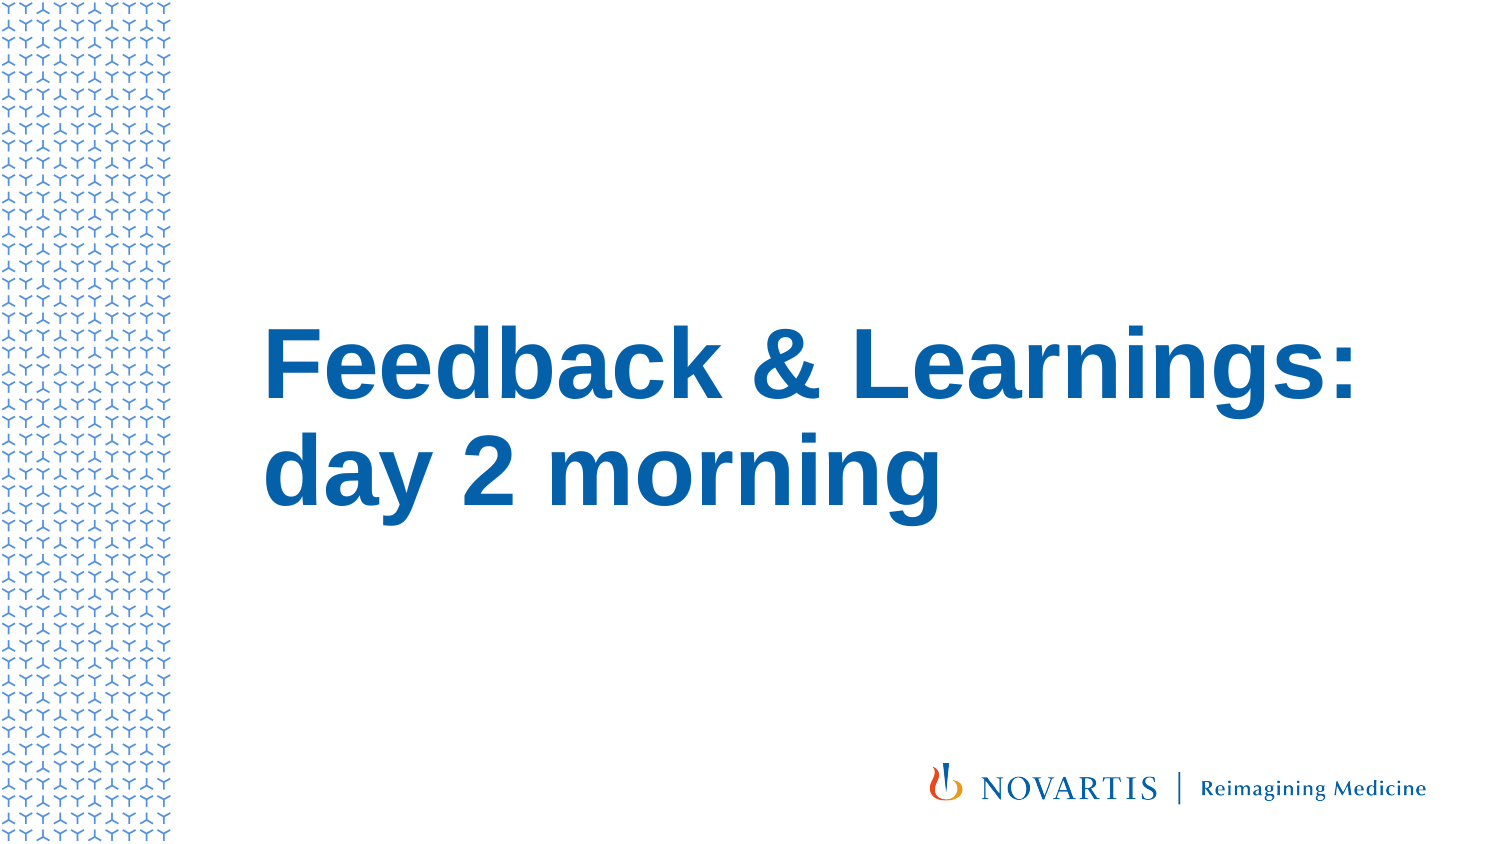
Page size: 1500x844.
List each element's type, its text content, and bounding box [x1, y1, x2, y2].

picture [886, 733, 1469, 843]
slide_number 27 [75, 784, 113, 822]
picture [0, 0, 173, 844]
list Feedback & Learnings: day 2 morning [262, 165, 1425, 675]
